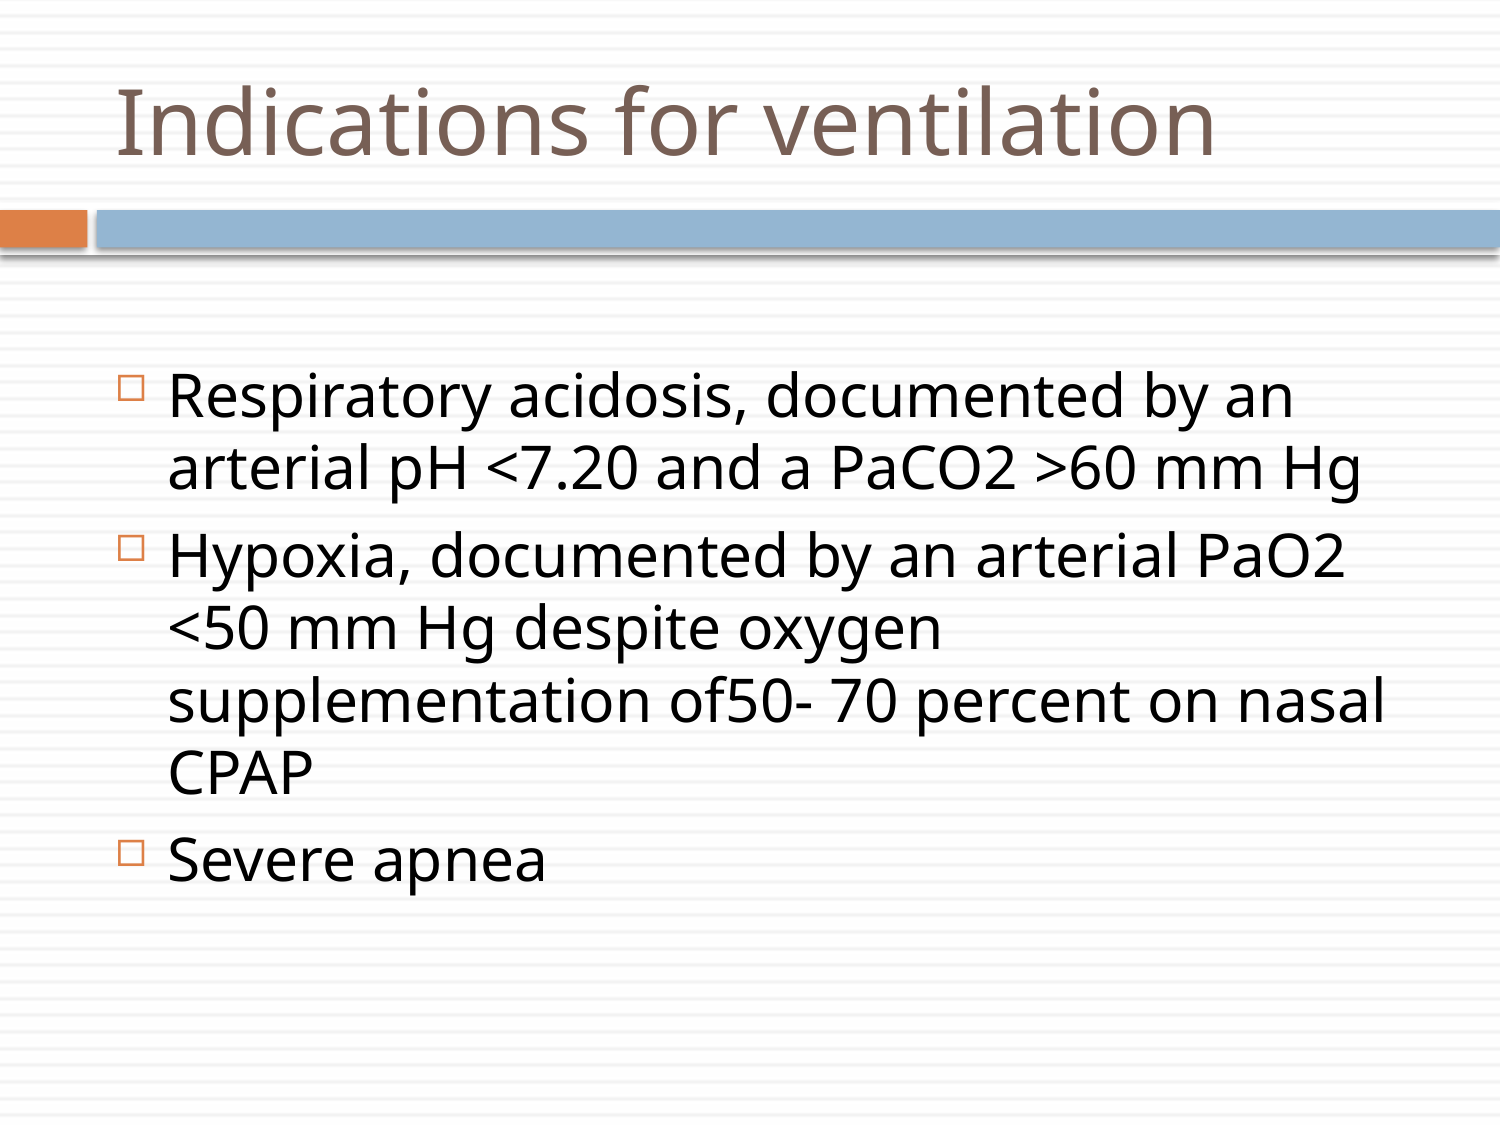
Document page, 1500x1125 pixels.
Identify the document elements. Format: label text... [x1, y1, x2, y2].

title Indications for ventilation [100, 37, 1438, 200]
list Respiratory acidosis, documented by an arterial pH <7.20 and a PaCO2 >60 mm Hg Hypoxia, documented by an arterial PaO2 <50 mm Hg despite oxygen supplementation of50- 70 percent on nasal CPAP Severe apnea [100, 262, 1438, 1000]
